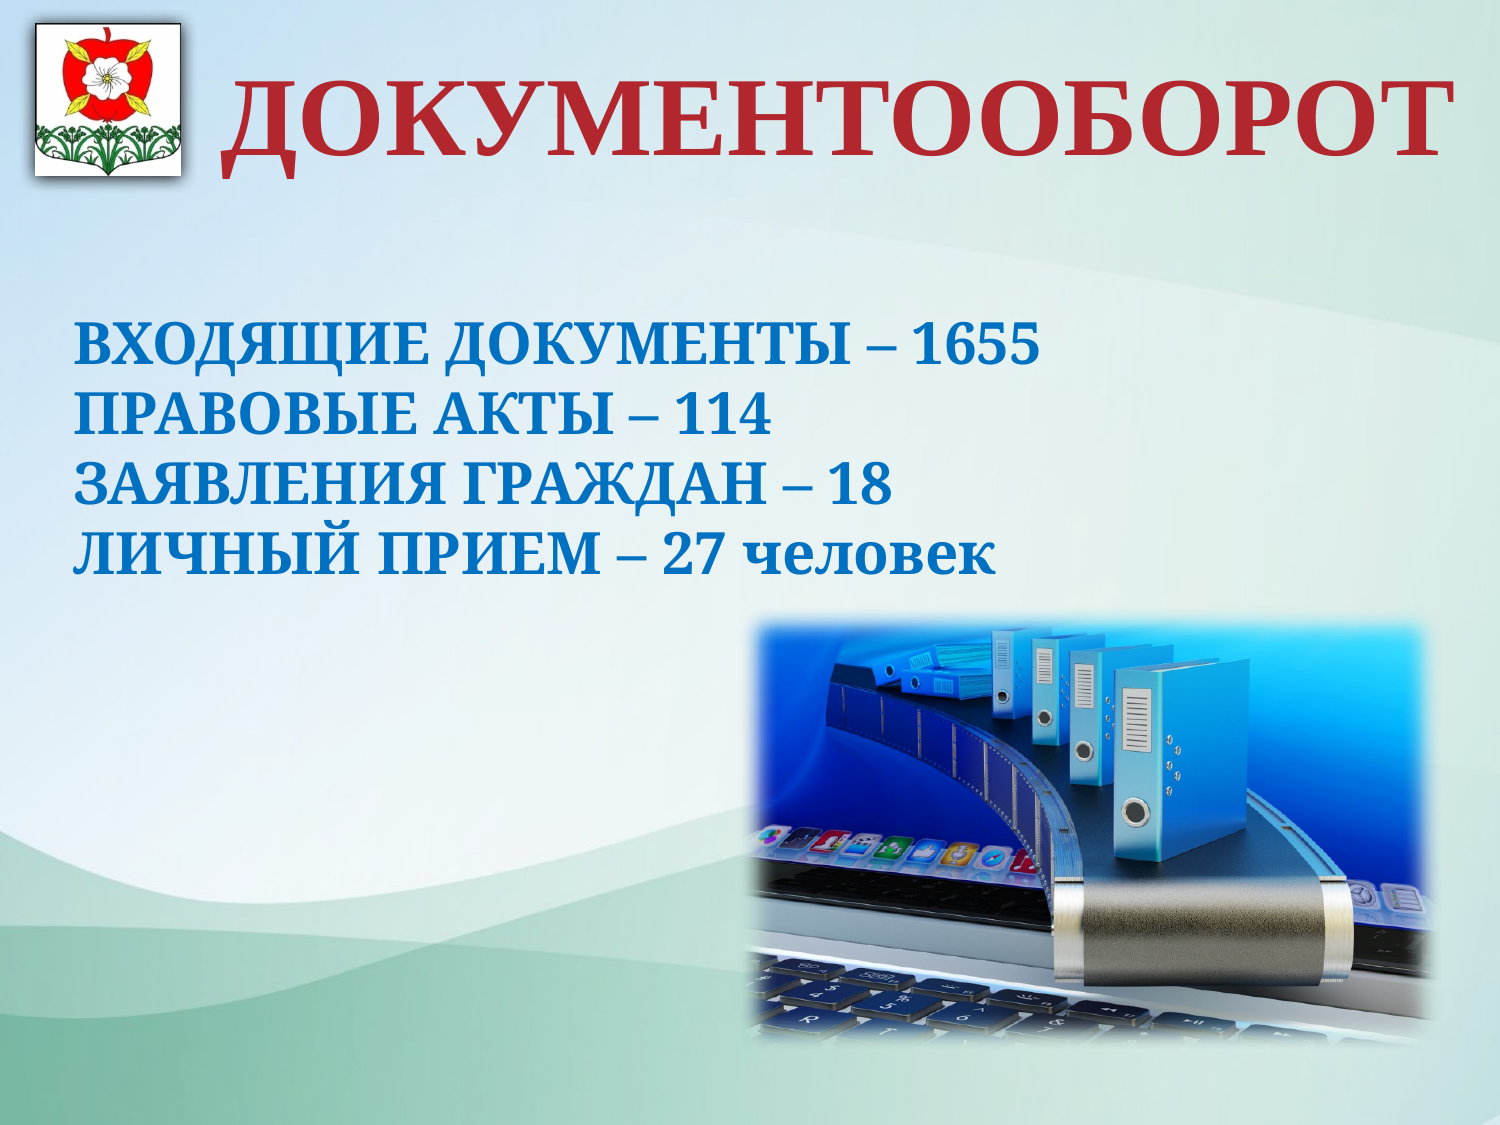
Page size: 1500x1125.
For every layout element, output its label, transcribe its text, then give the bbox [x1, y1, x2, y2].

picture [739, 606, 1442, 1051]
picture [35, 23, 181, 176]
text_box ВХОДЯЩИЕ ДОКУМЕНТЫ – 1655 ПРАВОВЫЕ АКТЫ – 114 ЗАЯВЛЕНИЯ ГРАЖДАН – 18 ЛИЧНЫЙ ПРИЕМ – 27 человек [58, 163, 1078, 684]
text_box ДОКУМЕНТООБОРОТ [205, 35, 1472, 186]
